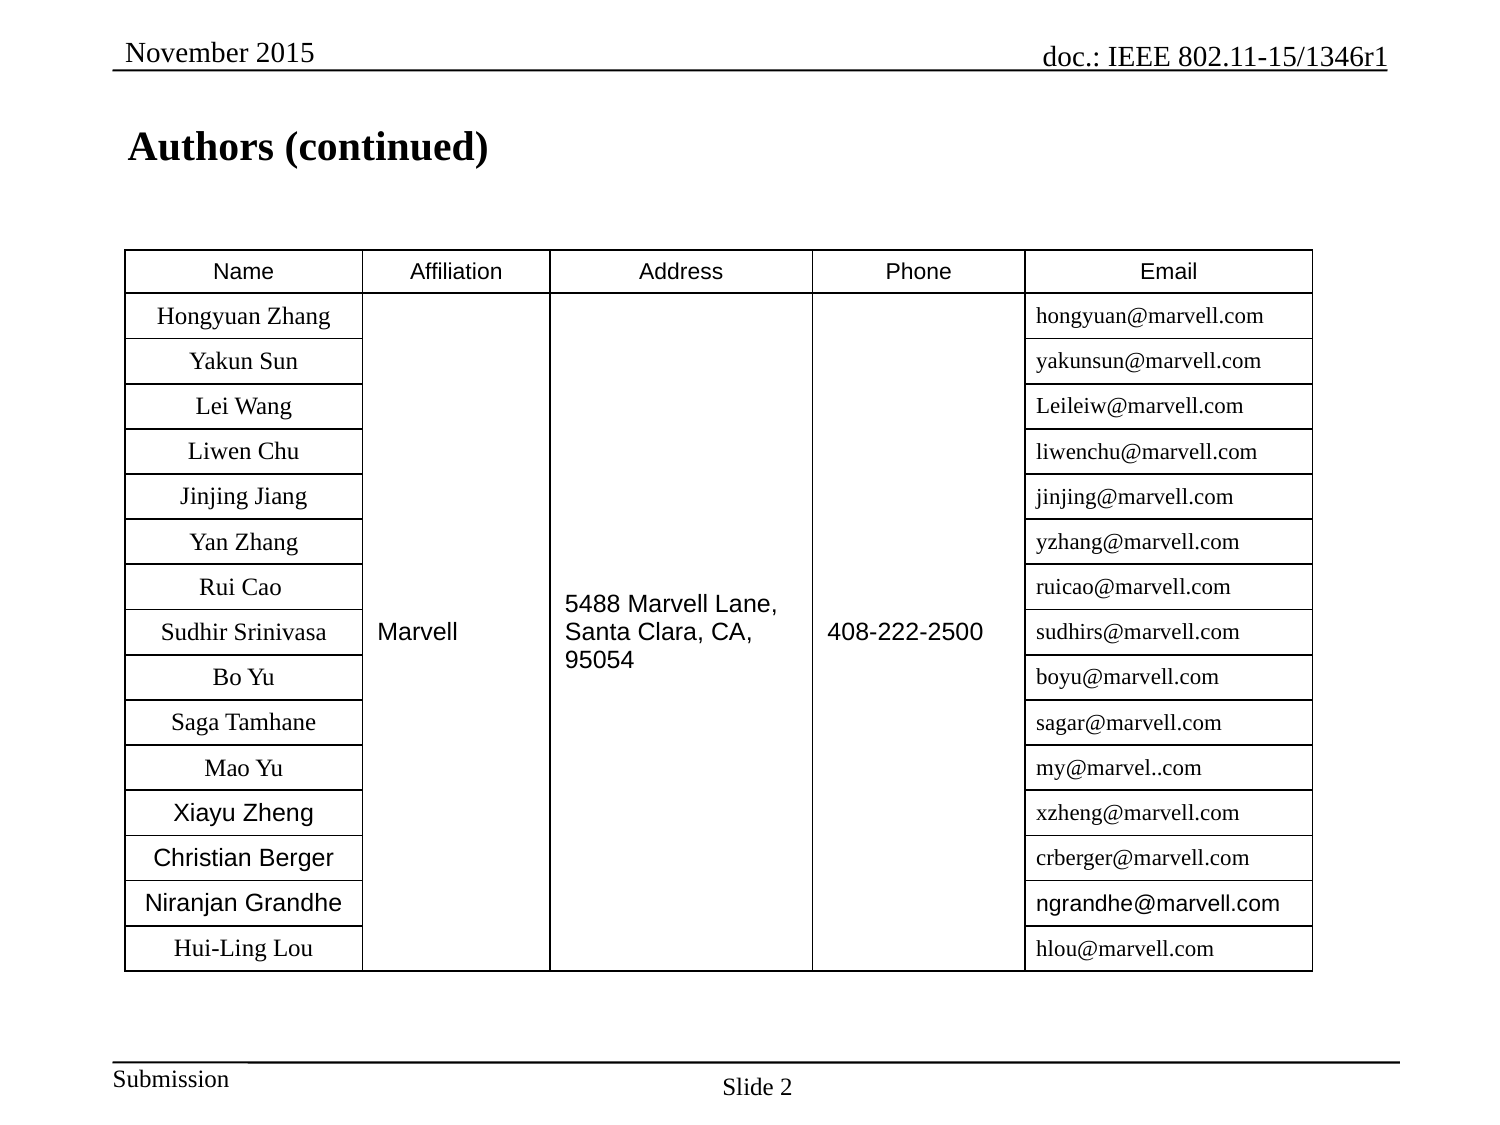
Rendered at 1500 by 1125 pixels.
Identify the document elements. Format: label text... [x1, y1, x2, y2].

table_cell Yakun Sun [126, 339, 362, 383]
table_cell sudhirs@marvell.com [1026, 610, 1312, 654]
table_cell Mao Yu [126, 746, 362, 789]
table_cell Yan Zhang [126, 520, 362, 563]
table_cell Hongyuan Zhang [126, 294, 362, 338]
table_cell hlou@marvell.com [1026, 927, 1312, 970]
table_header Affiliation [363, 251, 549, 292]
table_cell 408-222-2500 [813, 294, 1024, 970]
table_cell Bo Yu [126, 656, 362, 699]
table_cell liwenchu@marvell.com [1026, 430, 1312, 473]
table_cell crberger@marvell.com [1026, 836, 1312, 880]
table_cell boyu@marvell.com [1026, 656, 1312, 699]
table_cell Rui Cao [126, 565, 362, 609]
table_cell yzhang@marvell.com [1026, 520, 1312, 563]
table_cell jinjing@marvell.com [1026, 475, 1312, 518]
table_cell sagar@marvell.com [1026, 701, 1312, 744]
table_cell Niranjan Grandhe [126, 881, 362, 925]
table_cell Lei Wang [126, 385, 362, 428]
table_cell Hui-Ling Lou [126, 927, 362, 970]
slide_number Slide 2 [714, 1070, 801, 1100]
table_cell 5488 Marvell Lane, Santa Clara, CA, 95054 [551, 294, 812, 970]
table_cell Sudhir Srinivasa [126, 610, 362, 654]
table_cell Xiayu Zheng [126, 791, 362, 835]
table_cell ruicao@marvell.com [1026, 565, 1312, 609]
table_cell my@marvel..com [1026, 746, 1312, 789]
table_cell Marvell [363, 294, 549, 970]
table_cell Jinjing Jiang [126, 475, 362, 518]
table_header Address [551, 251, 812, 292]
table_header Name [126, 251, 362, 292]
table_cell Leileiw@marvell.com [1026, 385, 1312, 428]
table_cell xzheng@marvell.com [1026, 791, 1312, 835]
table_cell Christian Berger [126, 836, 362, 880]
table_cell ngrandhe@marvell.com [1026, 881, 1312, 925]
table_cell yakunsun@marvell.com [1026, 339, 1312, 383]
table_header Email [1026, 251, 1312, 292]
table_header Phone [813, 251, 1024, 292]
table_cell Saga Tamhane [126, 701, 362, 744]
title Authors (continued) [112, 124, 1388, 163]
table_cell hongyuan@marvell.com [1026, 294, 1312, 338]
table_cell Liwen Chu [126, 430, 362, 473]
